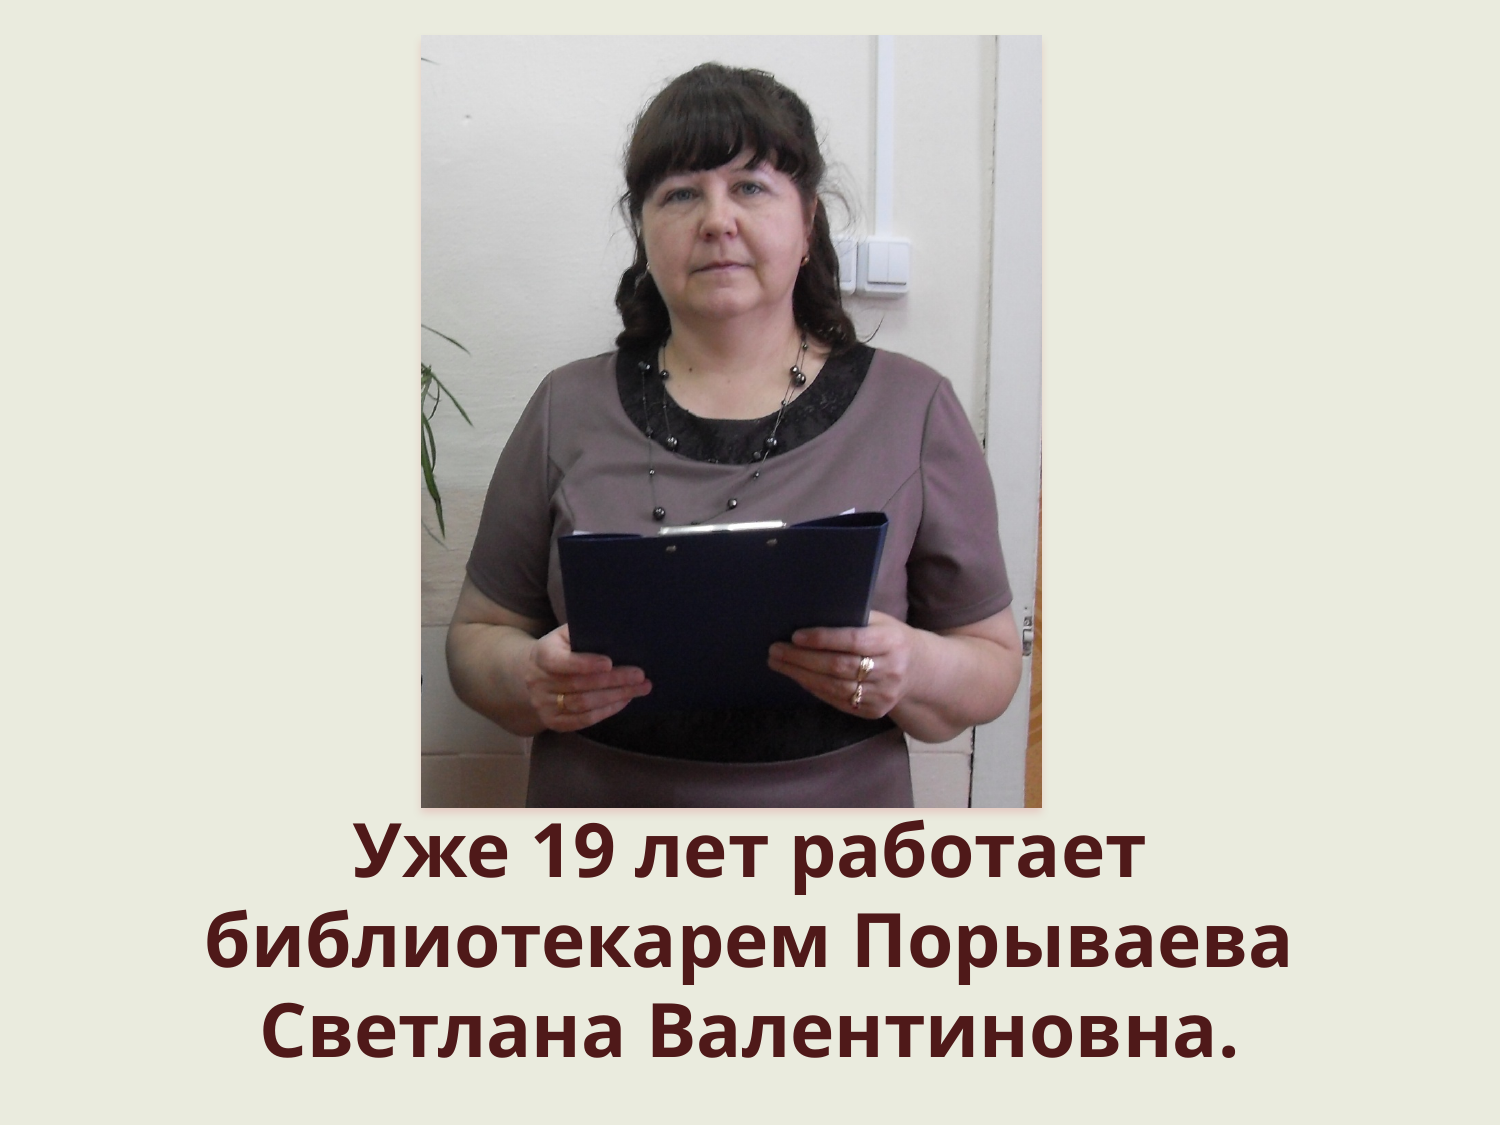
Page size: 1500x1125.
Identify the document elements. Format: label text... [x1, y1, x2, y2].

title Уже 19 лет работает библиотекарем Порываева Светлана Валентиновна. [35, 808, 1465, 1067]
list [421, 34, 1042, 808]
